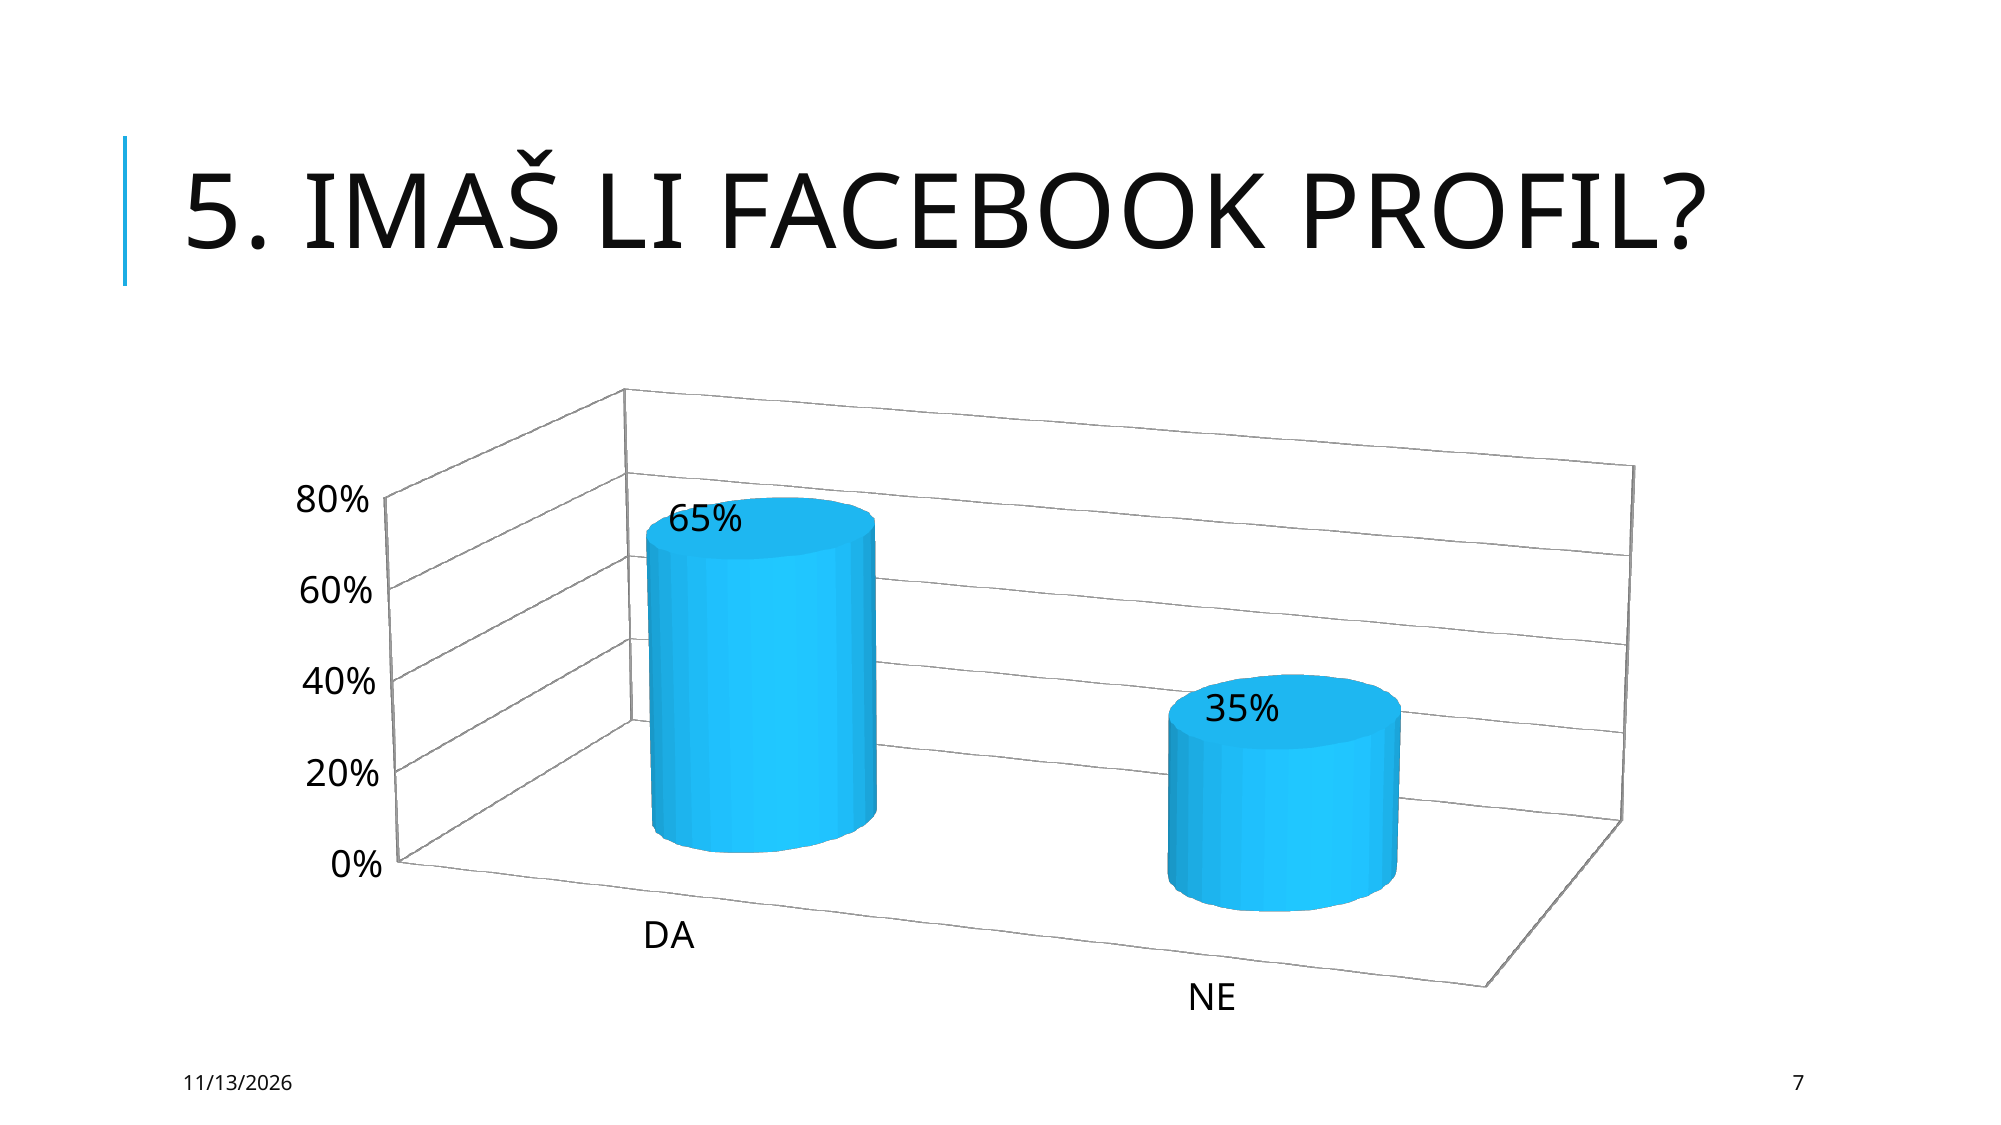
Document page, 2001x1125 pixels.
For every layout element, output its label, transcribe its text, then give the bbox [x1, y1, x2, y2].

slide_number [168, 1061, 522, 1107]
title 5. IMAŠ LI FACEBOOK PROFIL? [168, 96, 1763, 342]
chart [167, 374, 1763, 1036]
slide_number 7 [1777, 1061, 1938, 1107]
